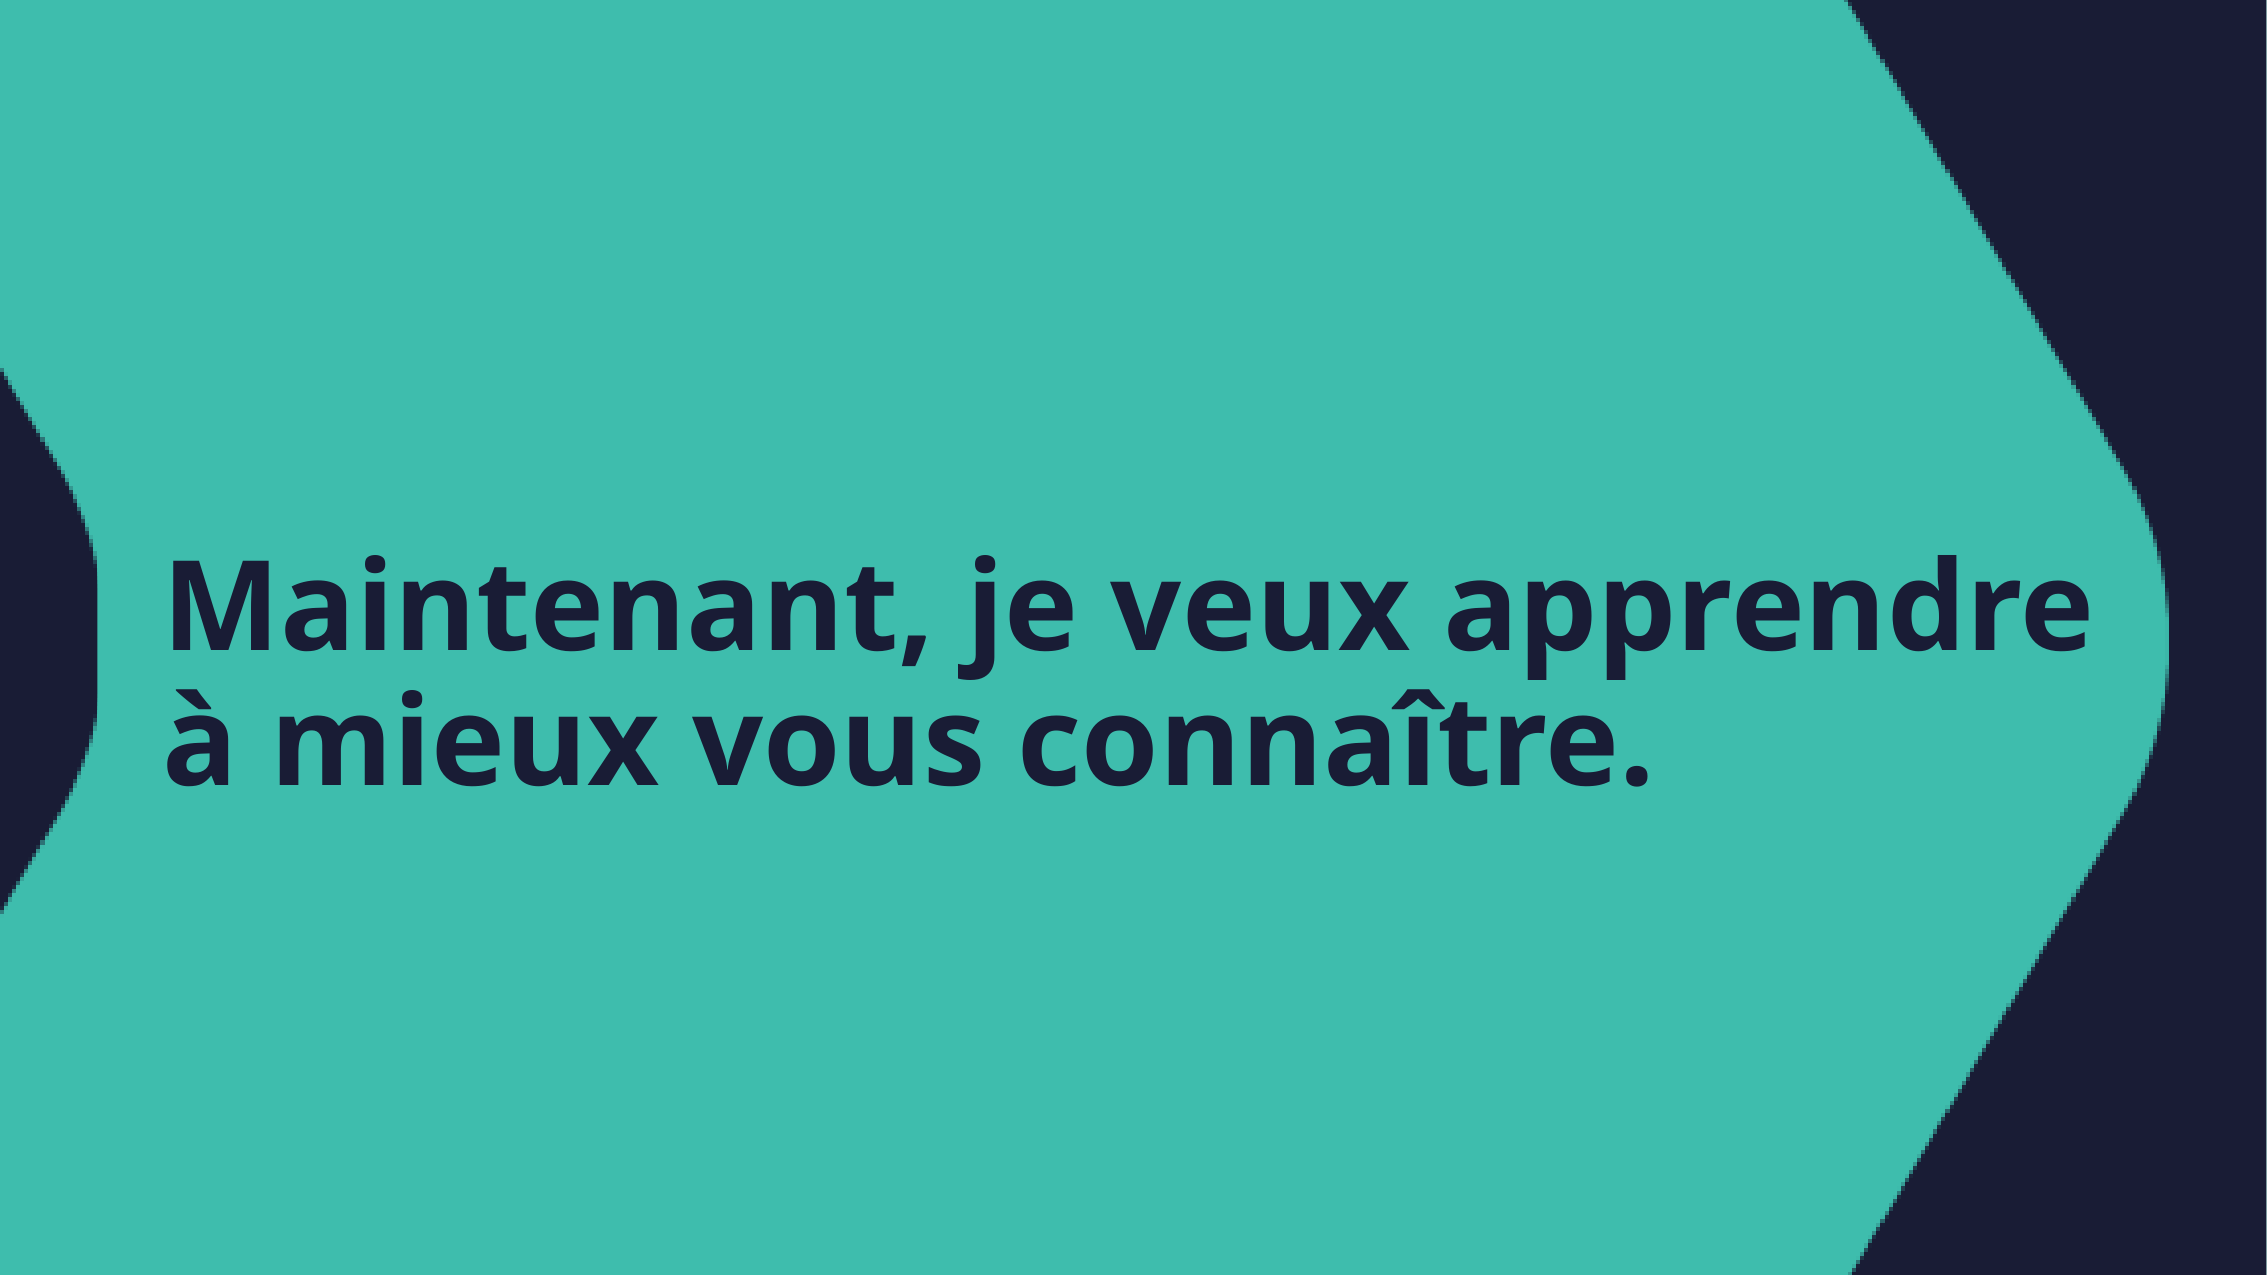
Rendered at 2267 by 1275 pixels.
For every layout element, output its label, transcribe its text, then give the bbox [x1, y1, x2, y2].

title Maintenant, je veux apprendre à mieux vous connaître. [147, 355, 2119, 820]
